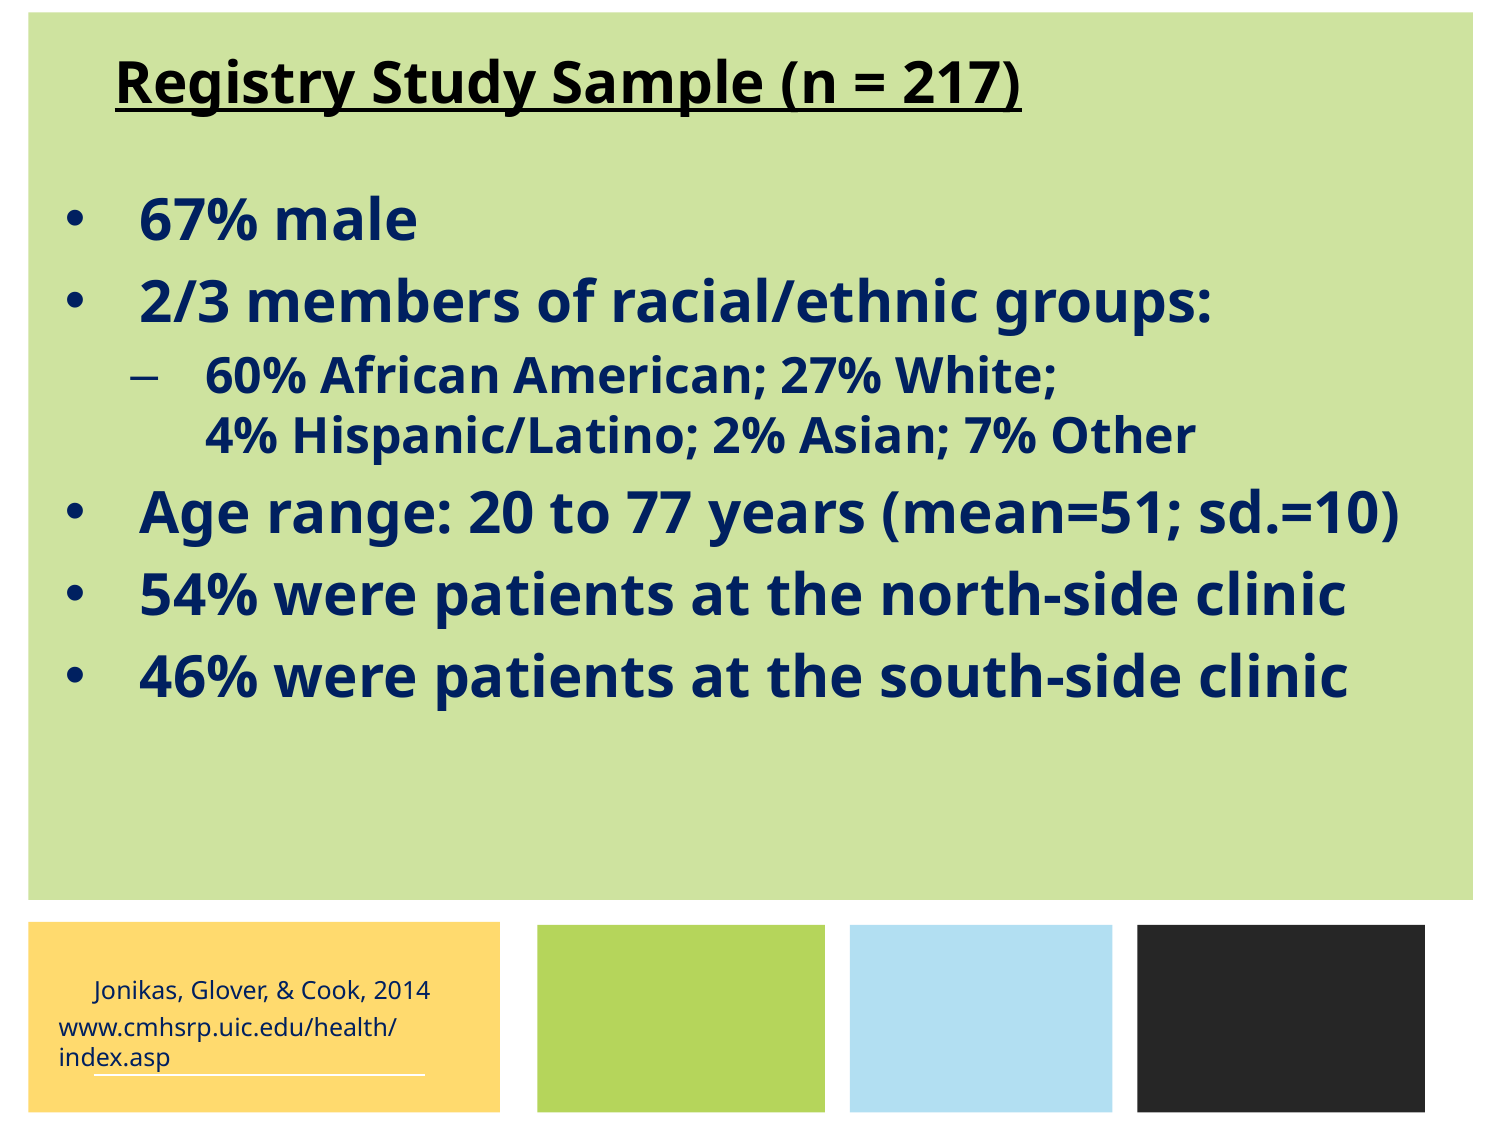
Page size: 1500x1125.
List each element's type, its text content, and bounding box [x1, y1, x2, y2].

text_box Registry Study Sample (n = 217) [99, 37, 1163, 123]
text_box [535, 923, 827, 1115]
text_box [1135, 923, 1427, 1115]
text_box [848, 923, 1115, 1115]
text_box 67% male 2/3 members of racial/ethnic groups: 60% African American; 27% White; 4% Hispanic/Latino; 2% Asian; 7% Other Age range: 20 to 77 years (mean=51; sd.=10) 54% were patients at the north-side clinic 46% were patients at the south-side clinic [49, 174, 1475, 900]
